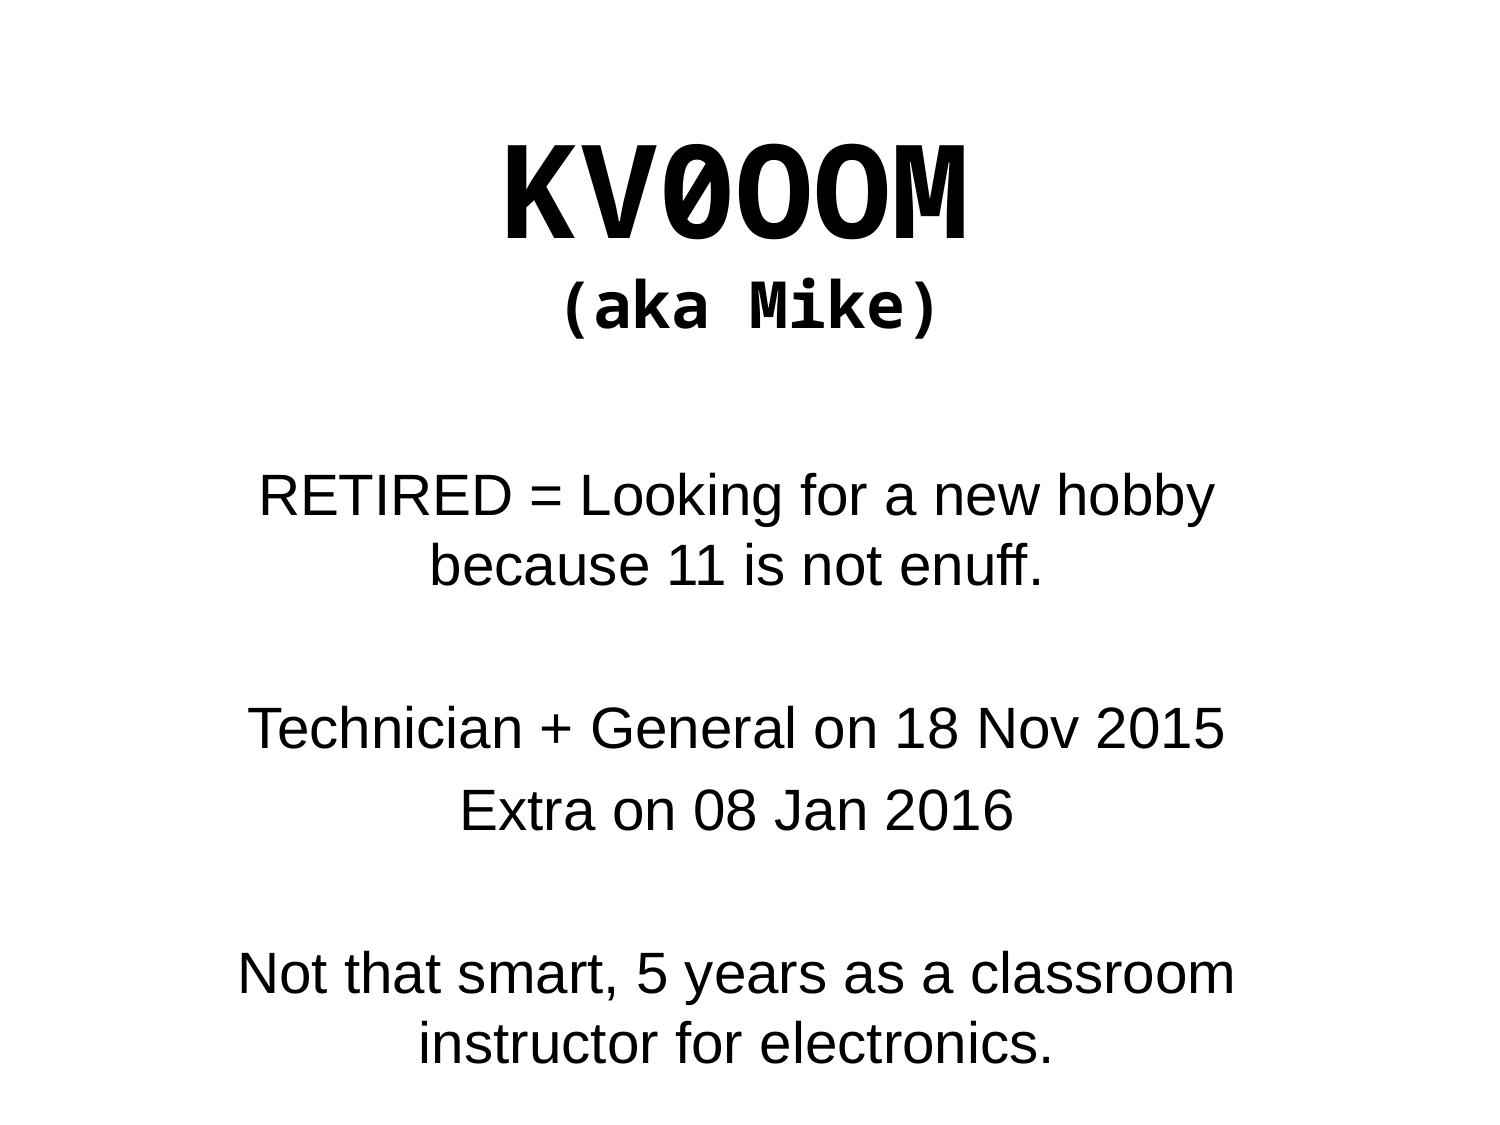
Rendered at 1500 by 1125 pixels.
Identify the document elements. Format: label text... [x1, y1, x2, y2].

subtitle RETIRED = Looking for a new hobby because 11 is not enuff. Technician + General on 18 Nov 2015 Extra on 08 Jan 2016 Not that smart, 5 years as a classroom instructor for electronics. [212, 450, 1263, 1100]
title KV0OOM (aka Mike) [112, 99, 1388, 350]
